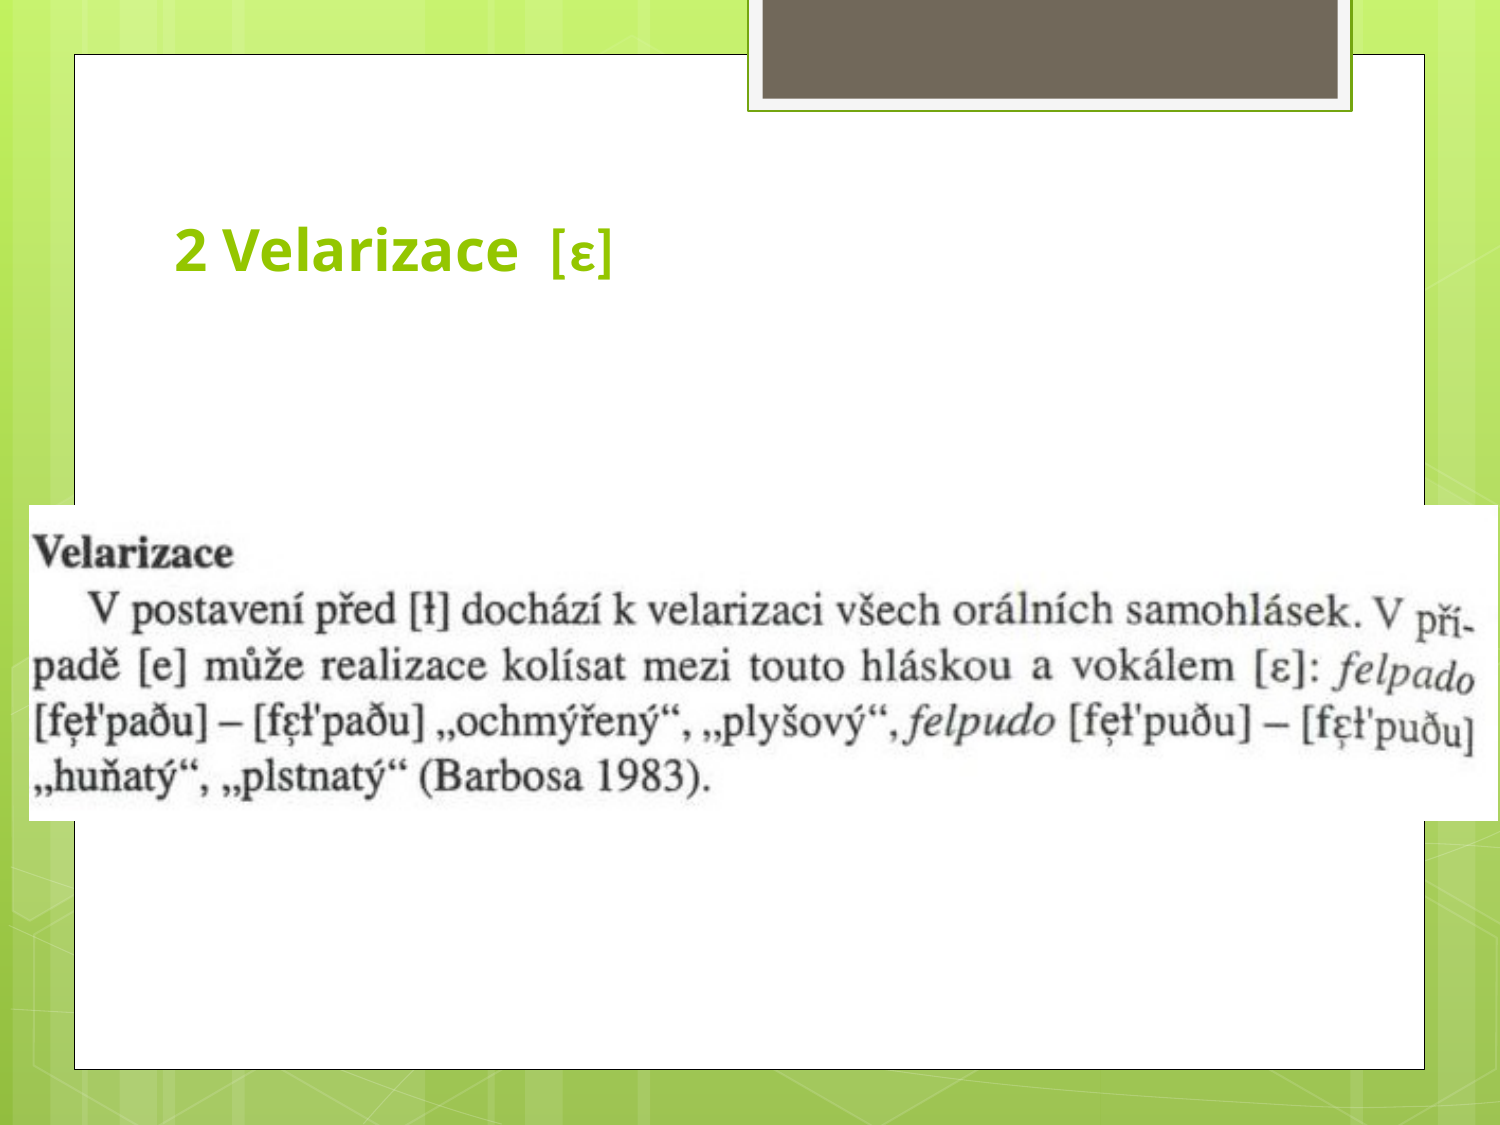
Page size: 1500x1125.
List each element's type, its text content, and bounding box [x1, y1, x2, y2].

title 2 Velarizace [ε] [159, 168, 1324, 291]
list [29, 505, 1499, 822]
